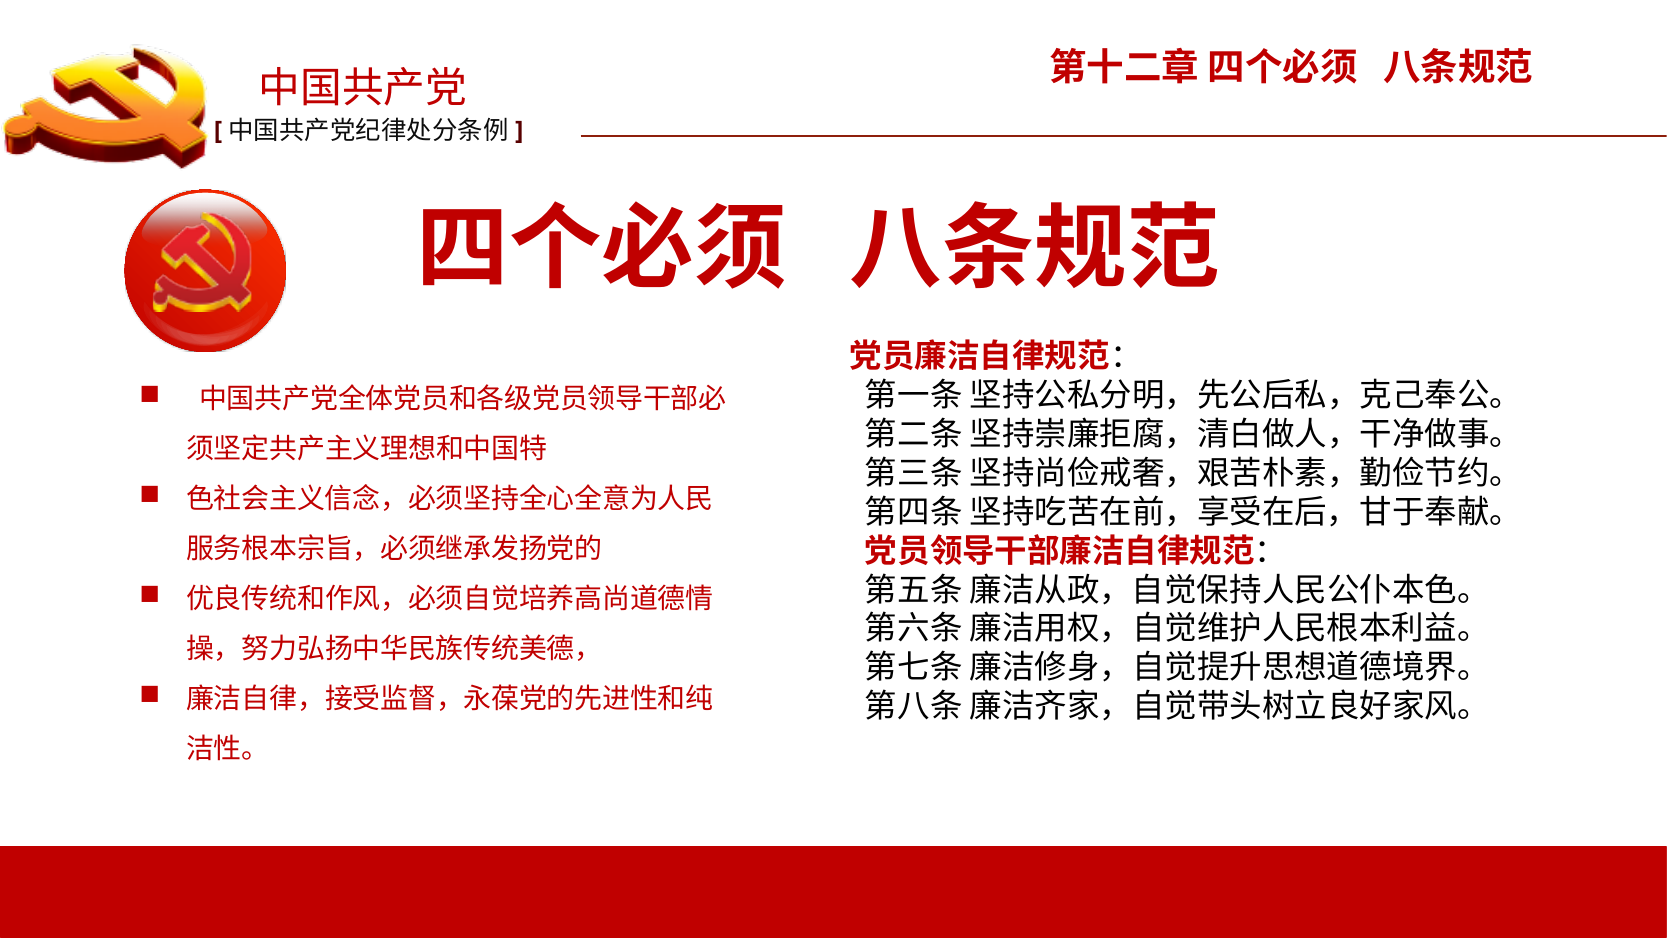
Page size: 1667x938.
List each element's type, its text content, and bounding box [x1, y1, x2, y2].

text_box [124, 189, 286, 352]
text_box 第十二章 四个必须 八条规范 [1017, 35, 1661, 96]
picture [0, 42, 221, 172]
text_box 四个必须 八条规范 [402, 180, 1235, 307]
text_box 中国共产党全体党员和各级党员领导干部必须坚定共产主义理想和中国特 色社会主义信念，必须坚持全心全意为人民服务根本宗旨，必须继承发扬党的 优良传统和作风，必须自觉培养高尚道德情操，努力弘扬中华民族传统美德， 廉洁自律，接受监督，永葆党的先进性和纯洁性。 [124, 356, 755, 772]
text_box 党员廉洁自律规范： 第一条 坚持公私分明，先公后私，克己奉公。 第二条 坚持崇廉拒腐，清白做人，干净做事。 第三条 坚持尚俭戒奢，艰苦朴素，勤俭节约。 第四条 坚持吃苦在前，享受在后，甘于奉献。 党员领导干部廉洁自律规范： 第五条 廉洁从政，自觉保持人民公仆本色。 第六条 廉洁用权，自觉维护人民根本利益。 第七条 廉洁修身，自觉提升思想道德境界。 第八条 廉洁齐家，自觉带头树立良好家风。 [835, 328, 1667, 771]
